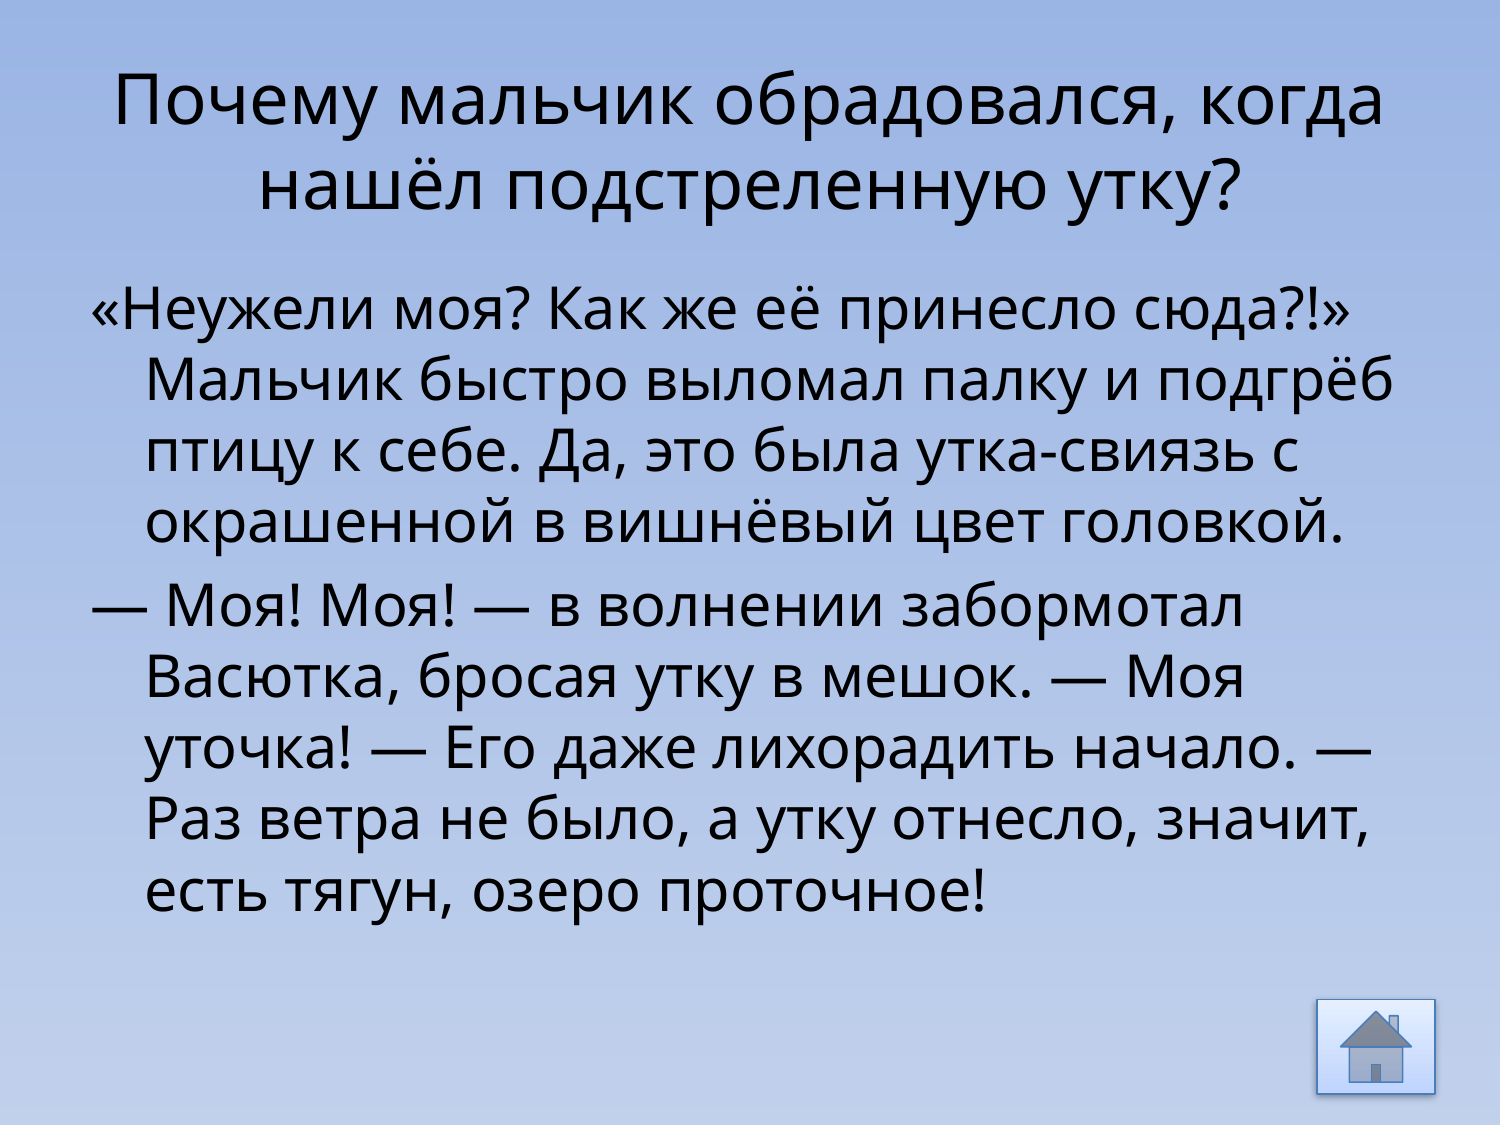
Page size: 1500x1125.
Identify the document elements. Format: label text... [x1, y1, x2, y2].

title Почему мальчик обрадовался, когда нашёл подстреленную утку? [75, 45, 1425, 233]
list «Неужели моя? Как же её принесло сюда?!» Мальчик быстро выломал палку и подгрёб птицу к себе. Да, это была утка-свиязь с окрашенной в вишнёвый цвет головкой. — Моя! Моя! — в волнении забормотал Васютка, бросая утку в мешок. — Моя уточка! — Его даже лихорадить начало. — Раз ветра не было, а утку отнесло, значит, есть тягун, озеро проточное! [75, 262, 1425, 1005]
text_box [1316, 999, 1436, 1095]
